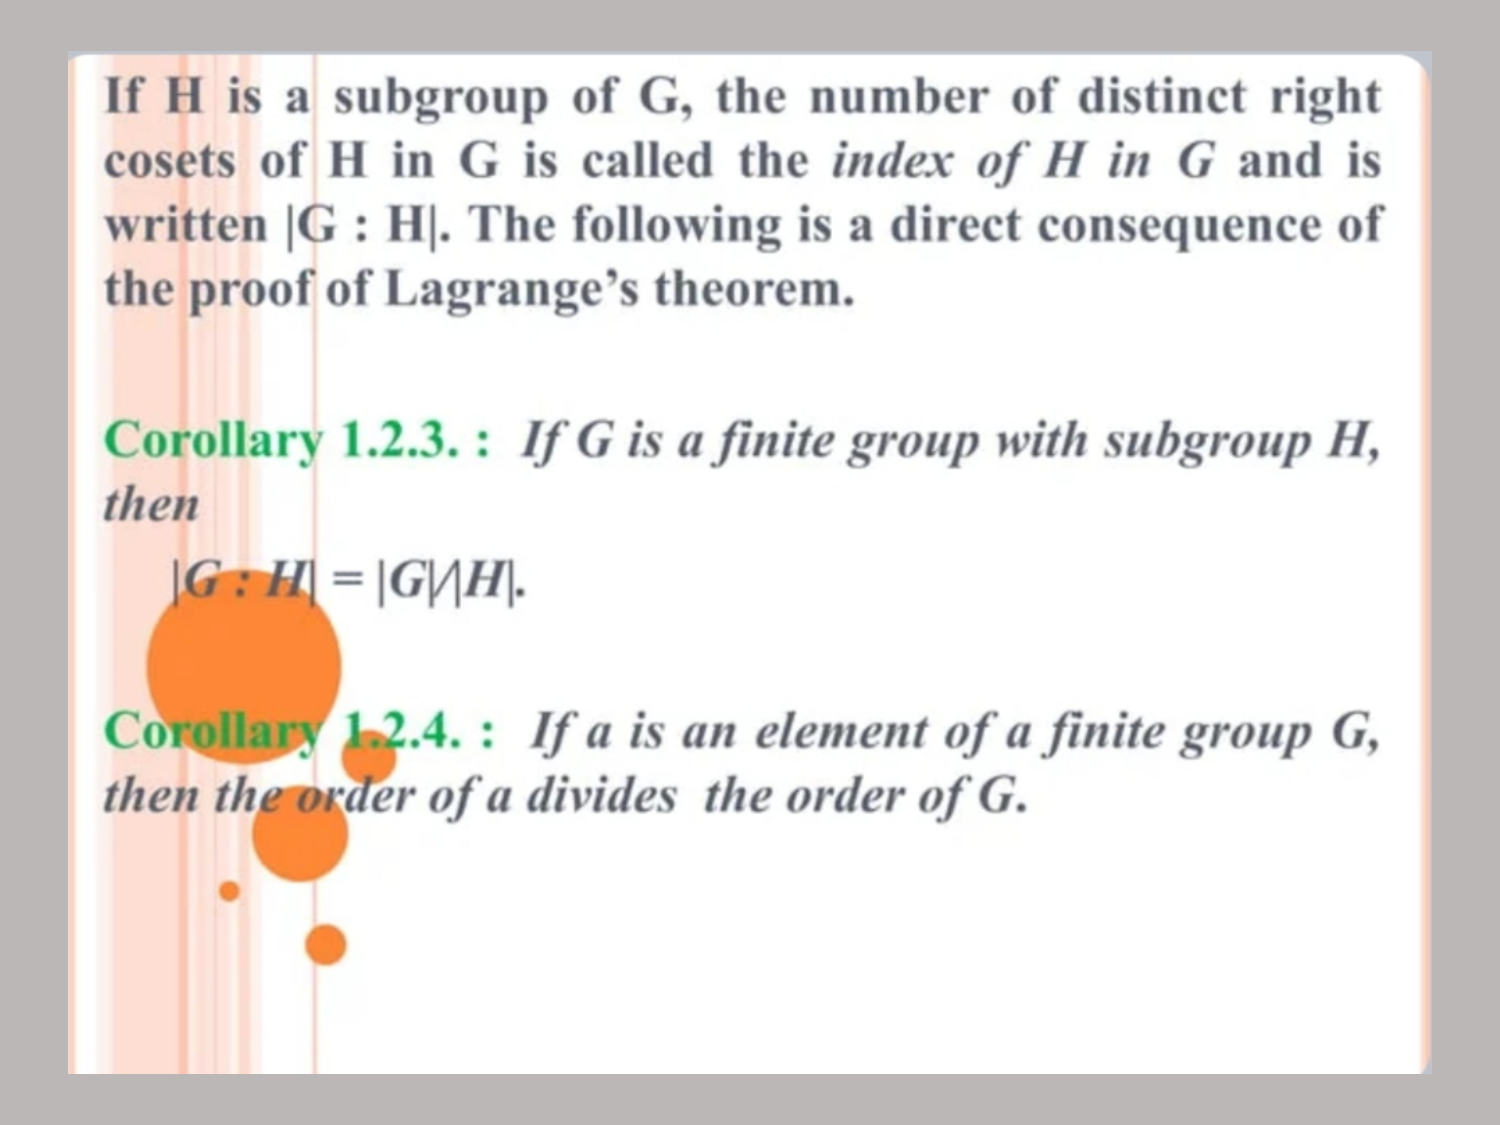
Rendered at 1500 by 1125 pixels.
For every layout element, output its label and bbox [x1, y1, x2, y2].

picture [67, 51, 1432, 1074]
